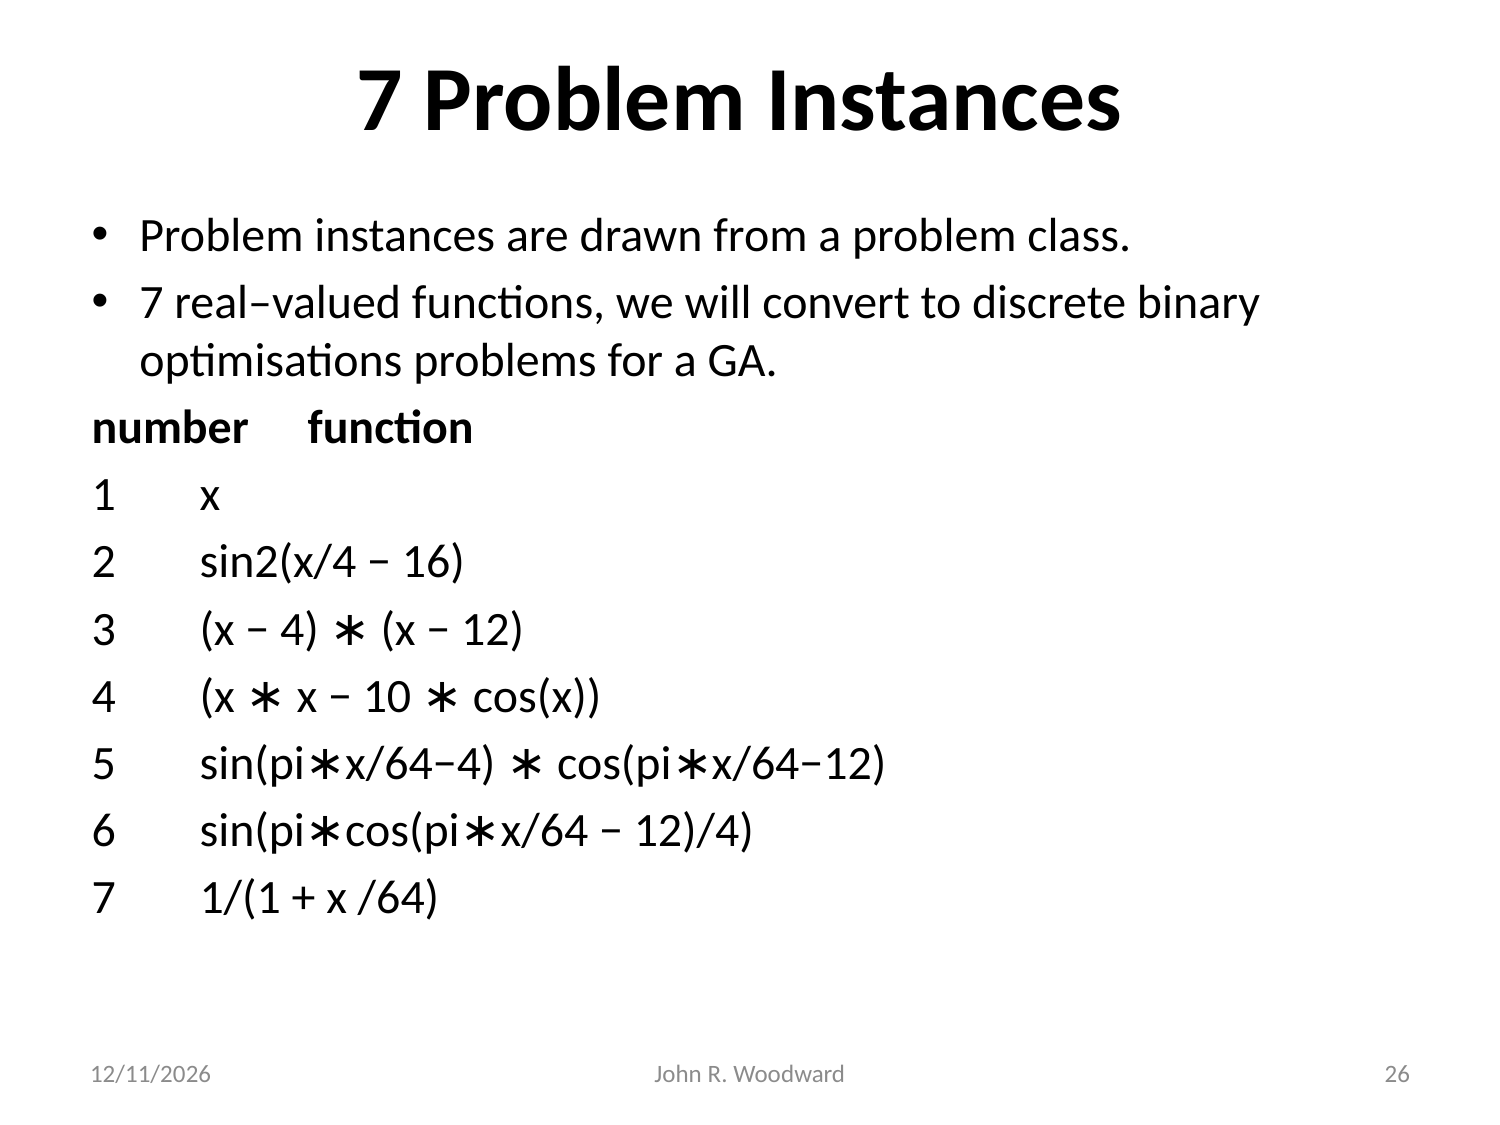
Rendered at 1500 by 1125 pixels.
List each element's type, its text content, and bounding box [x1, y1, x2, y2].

footer John R. Woodward [512, 1042, 988, 1103]
title 7 Problem Instances [64, 0, 1415, 188]
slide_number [75, 1042, 425, 1103]
slide_number 26 [1074, 1042, 1425, 1103]
list Problem instances are drawn from a problem class. 7 real–valued functions, we will convert to discrete binary optimisations problems for a GA. number function 1 x 2 sin2(x/4 − 16) 3 (x − 4) ∗ (x − 12) 4 (x ∗ x − 10 ∗ cos(x)) 5 sin(pi∗x/64−4) ∗ cos(pi∗x/64−12) 6 sin(pi∗cos(pi∗x/64 − 12)/4) 7 1/(1 + x /64) [76, 196, 1427, 939]
